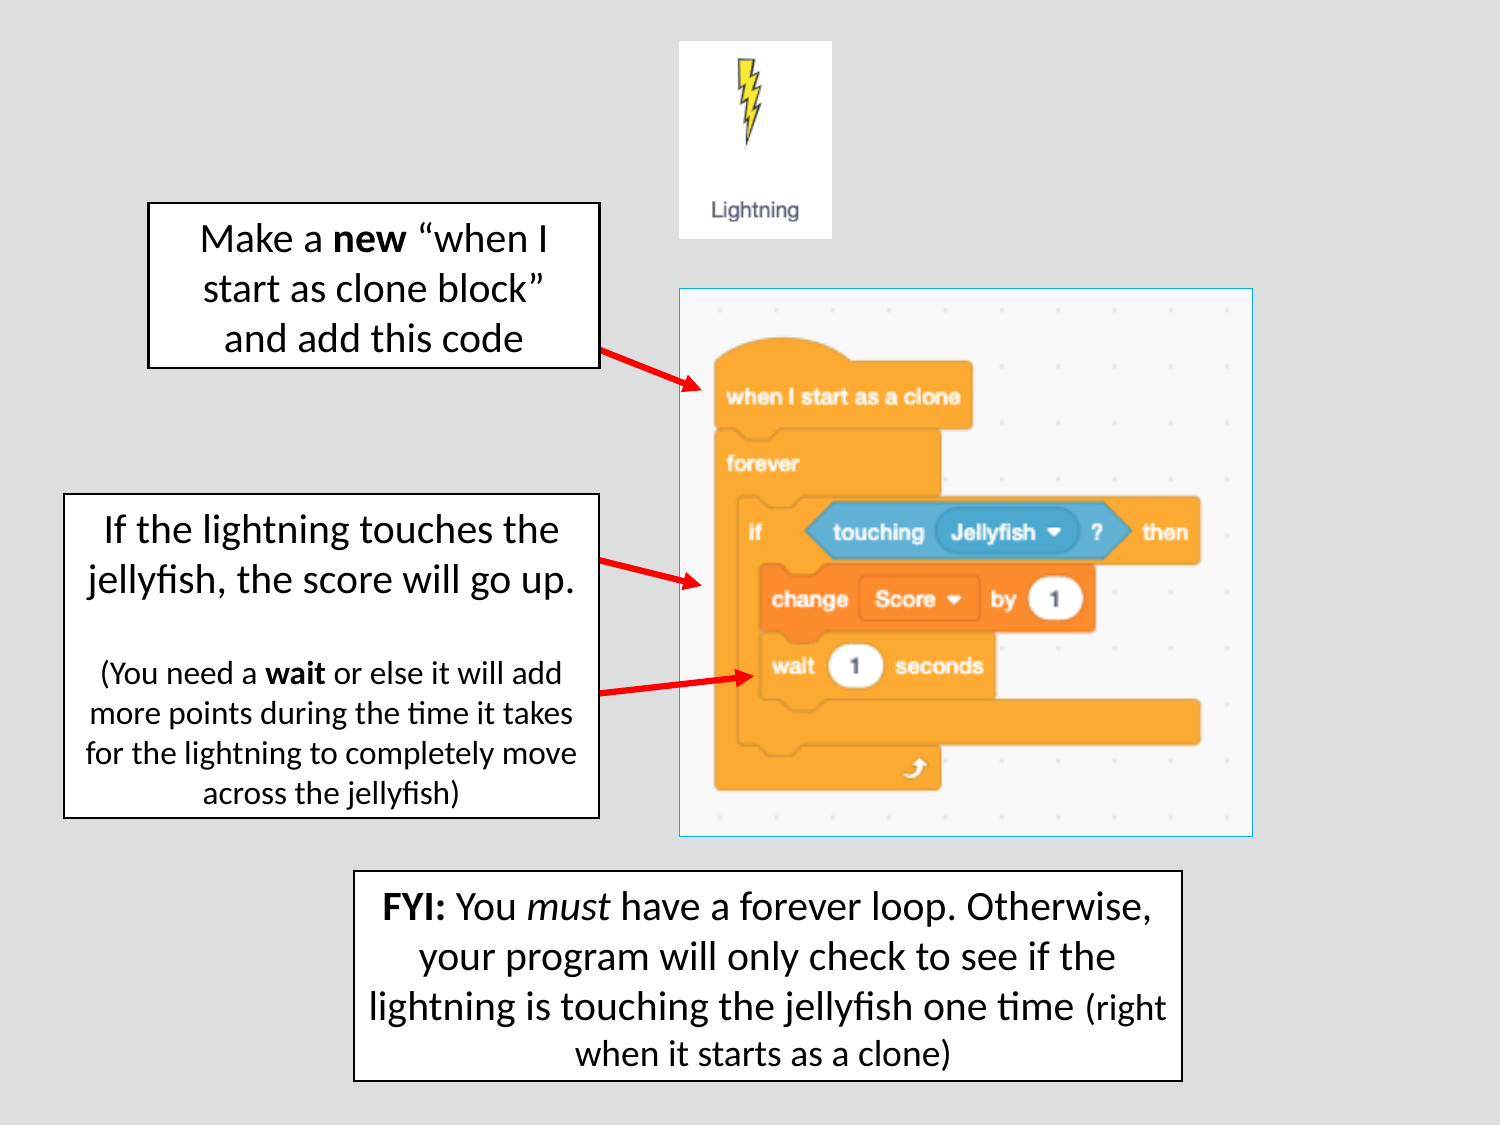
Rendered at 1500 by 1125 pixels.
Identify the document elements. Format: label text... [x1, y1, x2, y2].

text_box Make a new “when I start as clone block” and add this code [147, 202, 601, 369]
picture [681, 290, 1251, 835]
text_box If the lightning touches the jellyfish, the score will go up. (You need a wait or else it will add more points during the time it takes for the lightning to completely move across the jellyfish) [63, 493, 600, 819]
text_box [578, 675, 755, 696]
picture [679, 41, 832, 239]
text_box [561, 334, 702, 391]
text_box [579, 555, 702, 586]
text_box FYI: You must have a forever loop. Otherwise, your program will only check to see if the lightning is touching the jellyfish one time (right when it starts as a clone) [353, 870, 1183, 1082]
